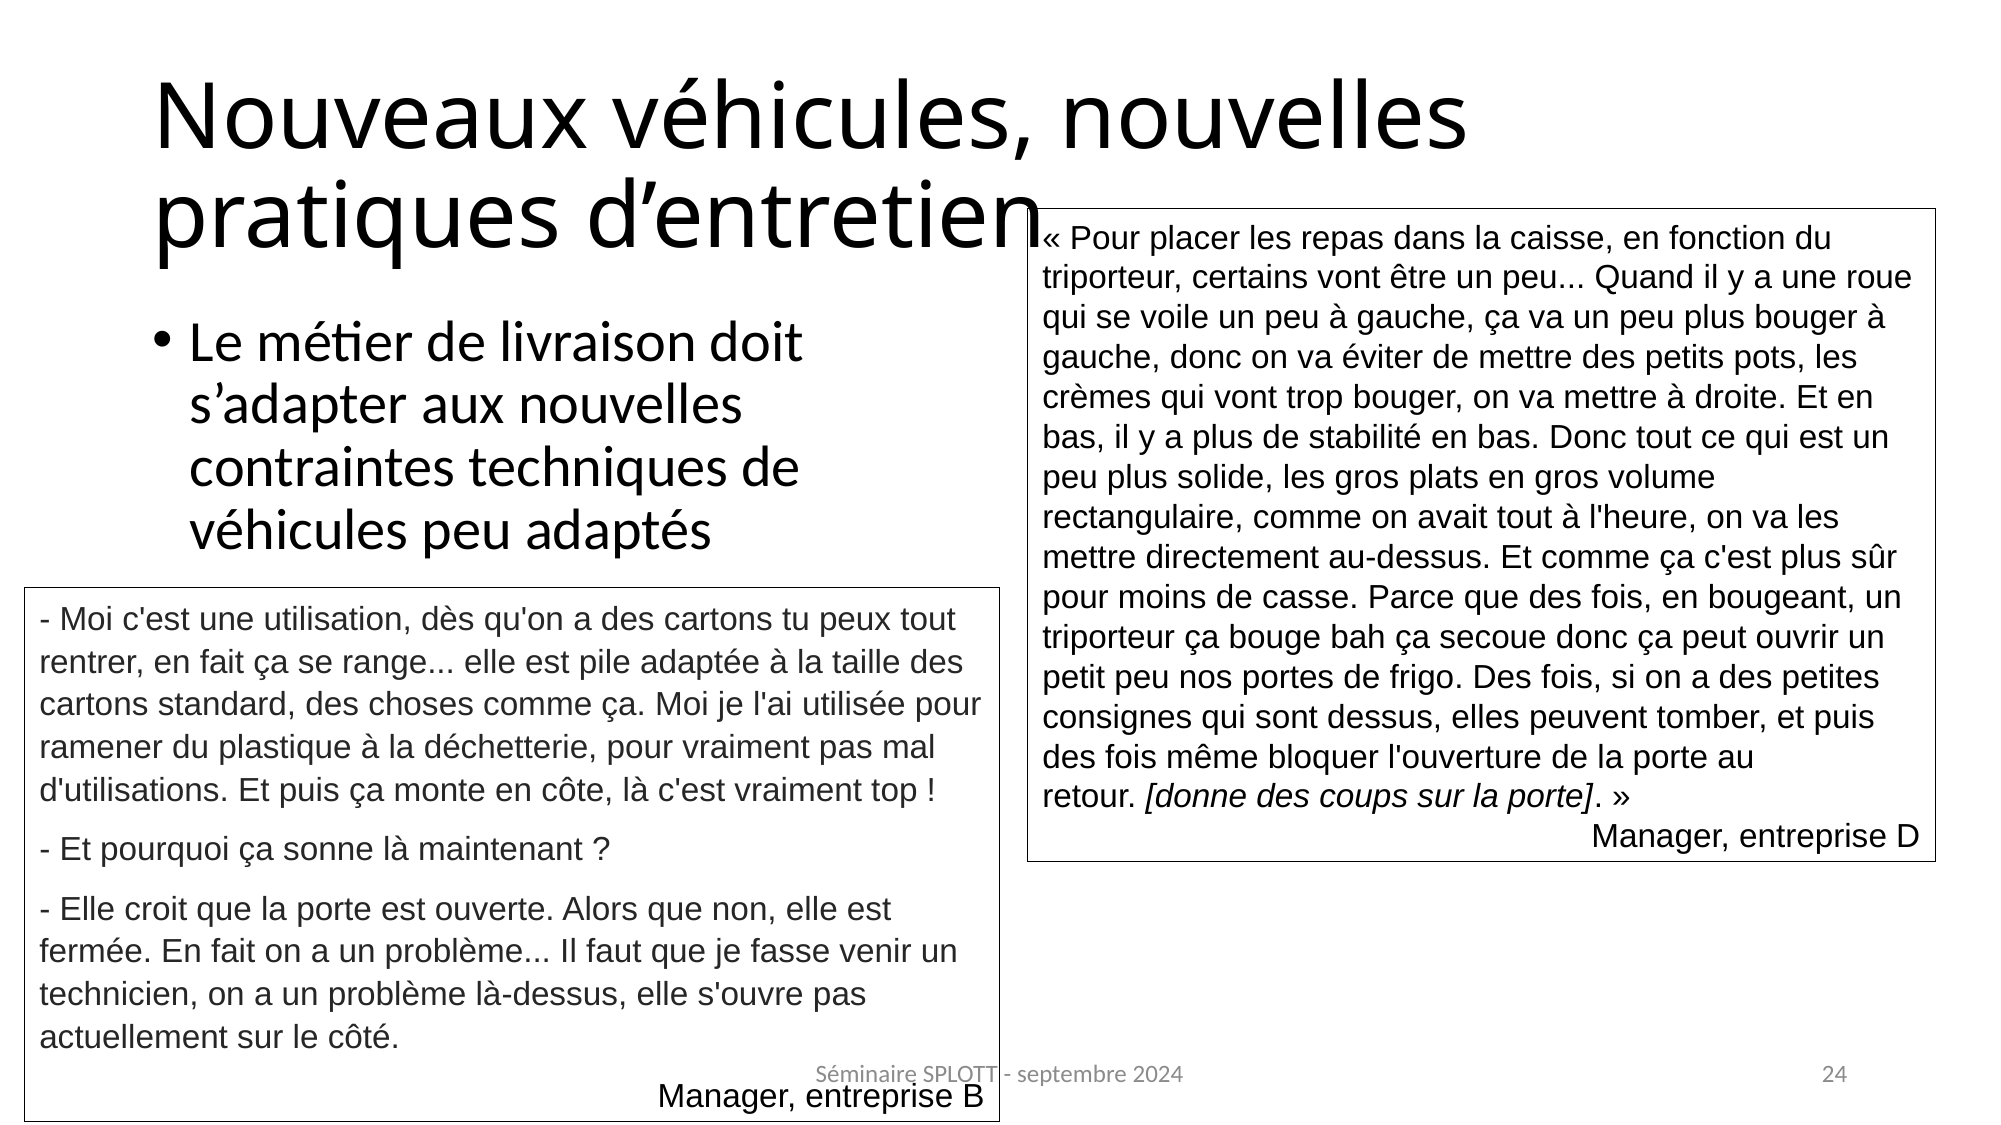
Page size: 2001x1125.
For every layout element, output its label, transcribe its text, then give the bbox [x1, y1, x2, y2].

list Le métier de livraison doit s’adapter aux nouvelles contraintes techniques de véhicules peu adaptés [137, 303, 938, 587]
text_box - Moi c'est une utilisation, dès qu'on a des cartons tu peux tout rentrer, en fait ça se range... elle est pile adaptée à la taille des cartons standard, des choses comme ça. Moi je l'ai utilisée pour ramener du plastique à la déchetterie, pour vraiment pas mal d'utilisations. Et puis ça monte en côte, là c'est vraiment top ! - Et pourquoi ça sonne là maintenant ? - Elle croit que la porte est ouverte. Alors que non, elle est fermée. En fait on a un problème... Il faut que je fasse venir un technicien, on a un problème là-dessus, elle s'ouvre pas actuellement sur le côté. Manager, entreprise B [24, 587, 1000, 1122]
slide_number 24 [1412, 1042, 1863, 1103]
title Nouveaux véhicules, nouvelles pratiques d’entretien [137, 59, 1863, 278]
text_box « Pour placer les repas dans la caisse, en fonction du triporteur, certains vont être un peu... Quand il y a une roue qui se voile un peu à gauche, ça va un peu plus bouger à gauche, donc on va éviter de mettre des petits pots, les crèmes qui vont trop bouger, on va mettre à droite. Et en bas, il y a plus de stabilité en bas. Donc tout ce qui est un peu plus solide, les gros plats en gros volume rectangulaire, comme on avait tout à l'heure, on va les mettre directement au-dessus. Et comme ça c'est plus sûr pour moins de casse. Parce que des fois, en bougeant, un triporteur ça bouge bah ça secoue donc ça peut ouvrir un petit peu nos portes de frigo. Des fois, si on a des petites consignes qui sont dessus, elles peuvent tomber, et puis des fois même bloquer l'ouverture de la porte au retour. [donne des coups sur la porte]. » Manager, entreprise D [1027, 208, 1936, 862]
footer Séminaire SPLOTT - septembre 2024 [1000, 1042, 1338, 1103]
